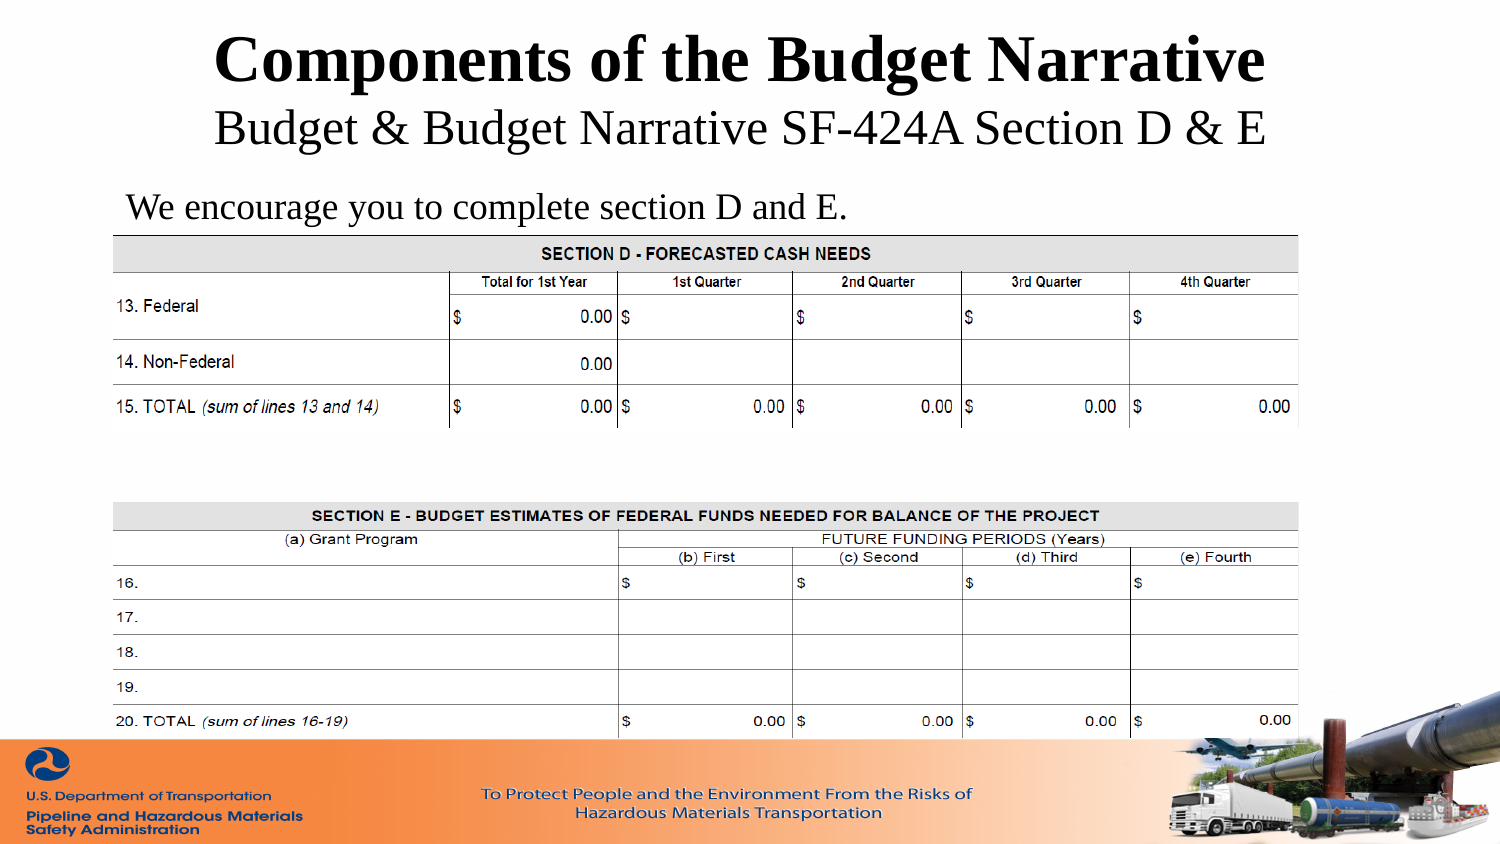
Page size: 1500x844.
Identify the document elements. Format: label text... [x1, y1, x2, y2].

picture [0, 0, 1500, 844]
text_box Components of the Budget Narrative Budget & Budget Narrative SF-424A Section D & E [46, 8, 1435, 160]
slide_number 30 [1112, 782, 1463, 827]
text_box We encourage you to complete section D and E. [110, 174, 1250, 235]
